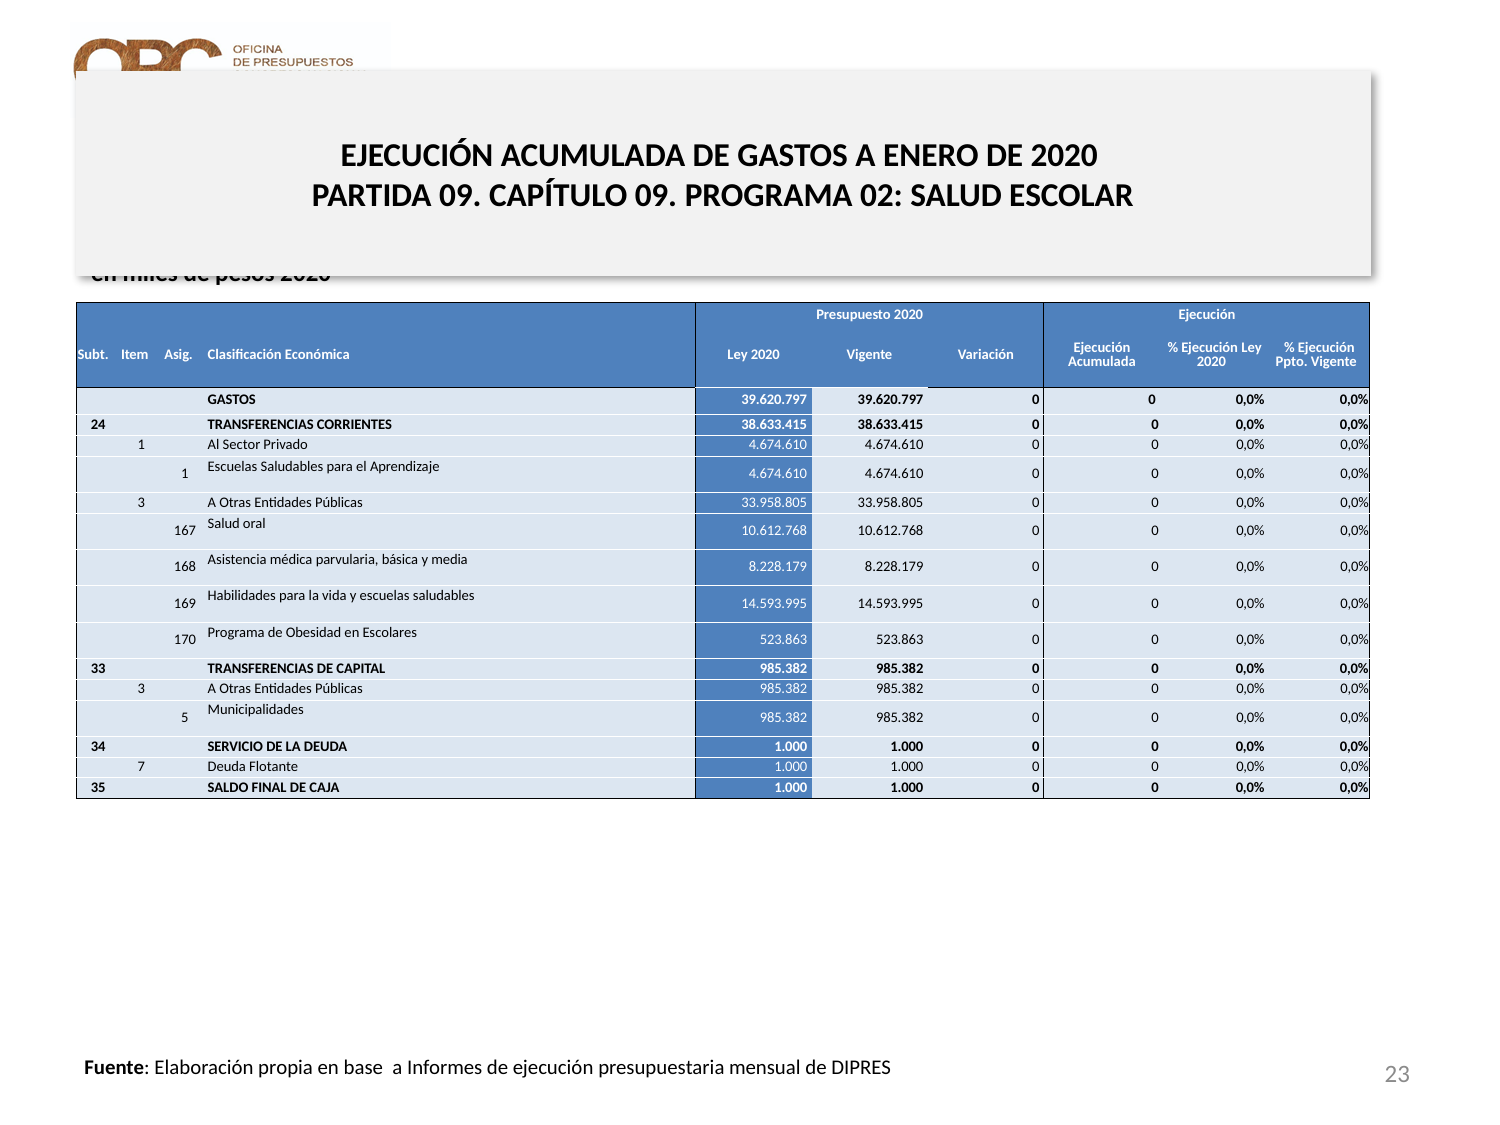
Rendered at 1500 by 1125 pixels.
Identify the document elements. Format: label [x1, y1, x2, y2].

table_cell [1044, 680, 1369, 700]
table_cell [1044, 493, 1369, 513]
table_cell [1044, 550, 1369, 585]
table_cell [77, 415, 695, 435]
table_cell [1044, 457, 1369, 492]
table_cell [696, 737, 1043, 757]
table_cell [696, 388, 1043, 414]
table_header [1044, 303, 1369, 323]
table_cell [696, 659, 1043, 679]
table_cell [77, 388, 695, 414]
table_cell [77, 457, 695, 492]
table_cell [77, 493, 695, 513]
table_cell [77, 680, 695, 700]
table_cell [696, 436, 1043, 456]
table_cell [1044, 514, 1369, 549]
table_cell [696, 323, 1043, 387]
table_cell [1044, 778, 1369, 798]
table_cell [696, 514, 1043, 549]
table_cell [1044, 415, 1369, 435]
table_cell [77, 758, 695, 777]
table_cell [1044, 436, 1369, 456]
table_cell [1044, 758, 1369, 777]
table_cell [1044, 701, 1369, 736]
table_header [696, 303, 1043, 323]
table_cell [696, 493, 1043, 513]
table_cell [77, 737, 695, 757]
table_cell [1044, 586, 1369, 622]
table_cell [696, 457, 1043, 492]
table_cell [77, 323, 695, 387]
table_cell [1044, 388, 1369, 414]
table_cell [696, 415, 1043, 435]
table_header [77, 303, 695, 323]
table_cell [696, 701, 1043, 736]
table_cell [1044, 323, 1369, 387]
table_cell [77, 586, 695, 622]
table_cell [1044, 623, 1369, 658]
table_cell [1044, 659, 1369, 679]
table_cell [696, 550, 1043, 585]
table_cell [696, 623, 1043, 658]
table_cell [77, 436, 695, 456]
table_cell [696, 586, 1043, 622]
table_cell [1044, 737, 1369, 757]
slide_number [1074, 1042, 1425, 1103]
picture [70, 22, 391, 118]
table_cell [77, 701, 695, 736]
table_cell [77, 778, 695, 798]
table_cell [696, 758, 1043, 777]
table_cell [696, 778, 1043, 798]
table_cell [77, 550, 695, 585]
table_cell [77, 623, 695, 658]
table_cell [77, 514, 695, 549]
table_cell [696, 680, 1043, 700]
table_cell [77, 659, 695, 679]
title [76, 71, 1371, 276]
